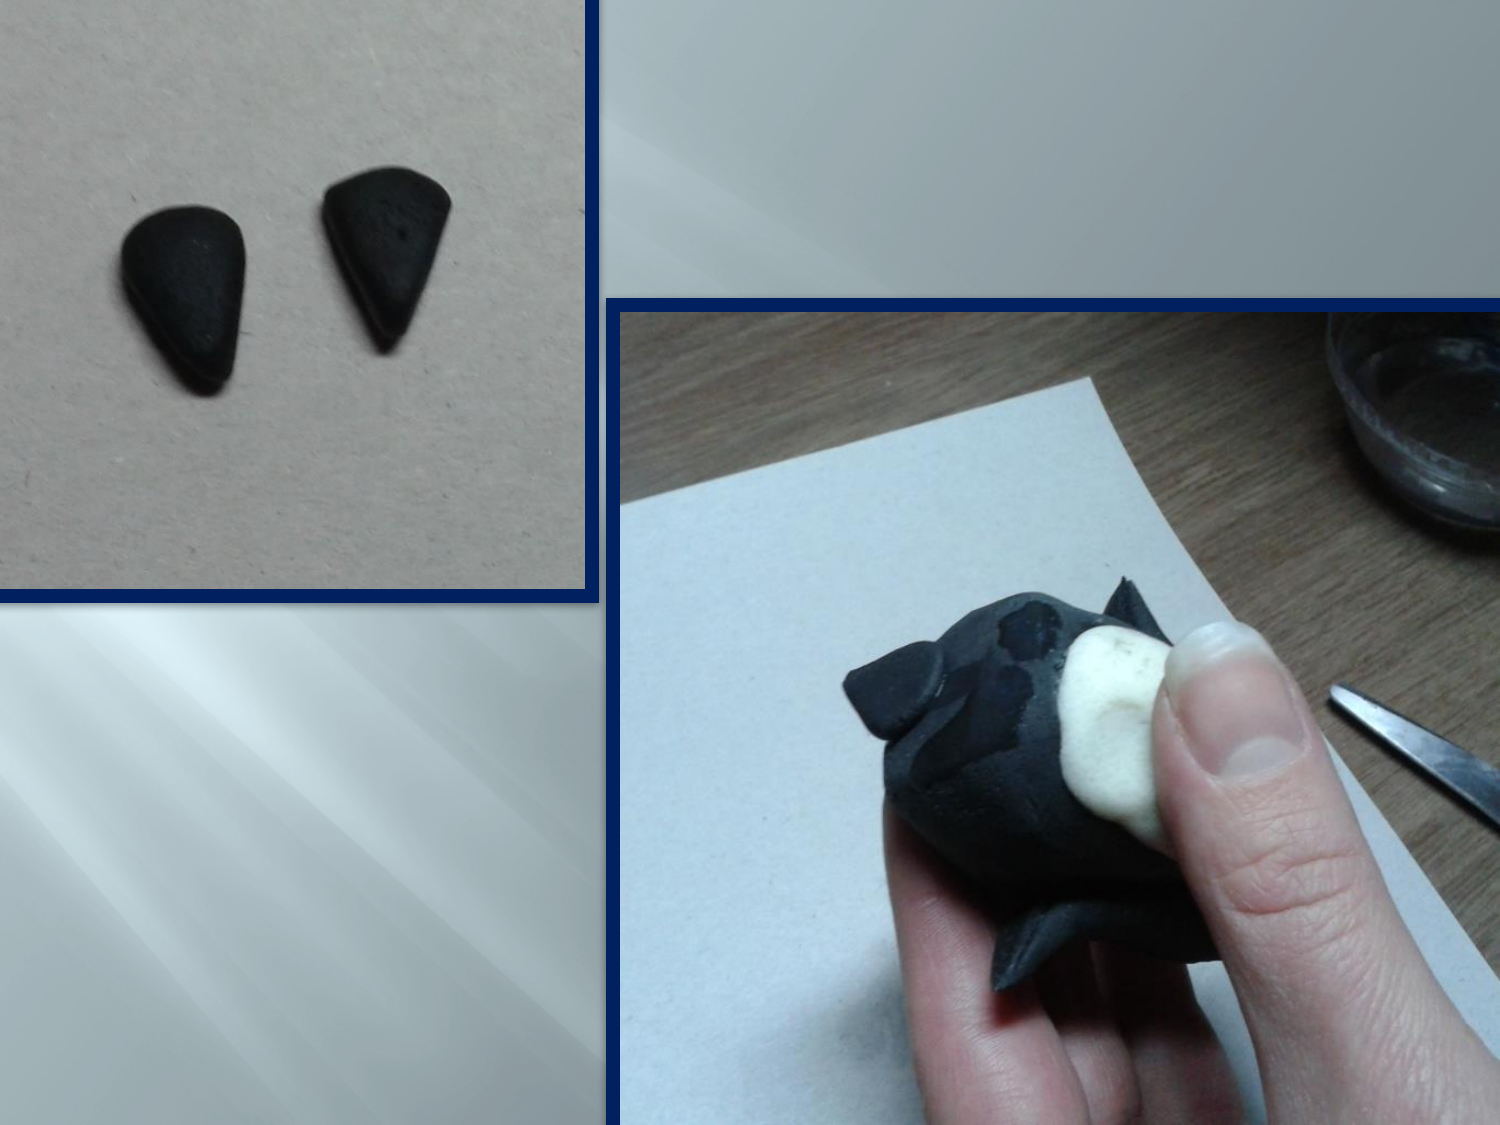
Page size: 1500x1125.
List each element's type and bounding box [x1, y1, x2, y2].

picture [619, 311, 1500, 1125]
picture [0, 0, 585, 589]
